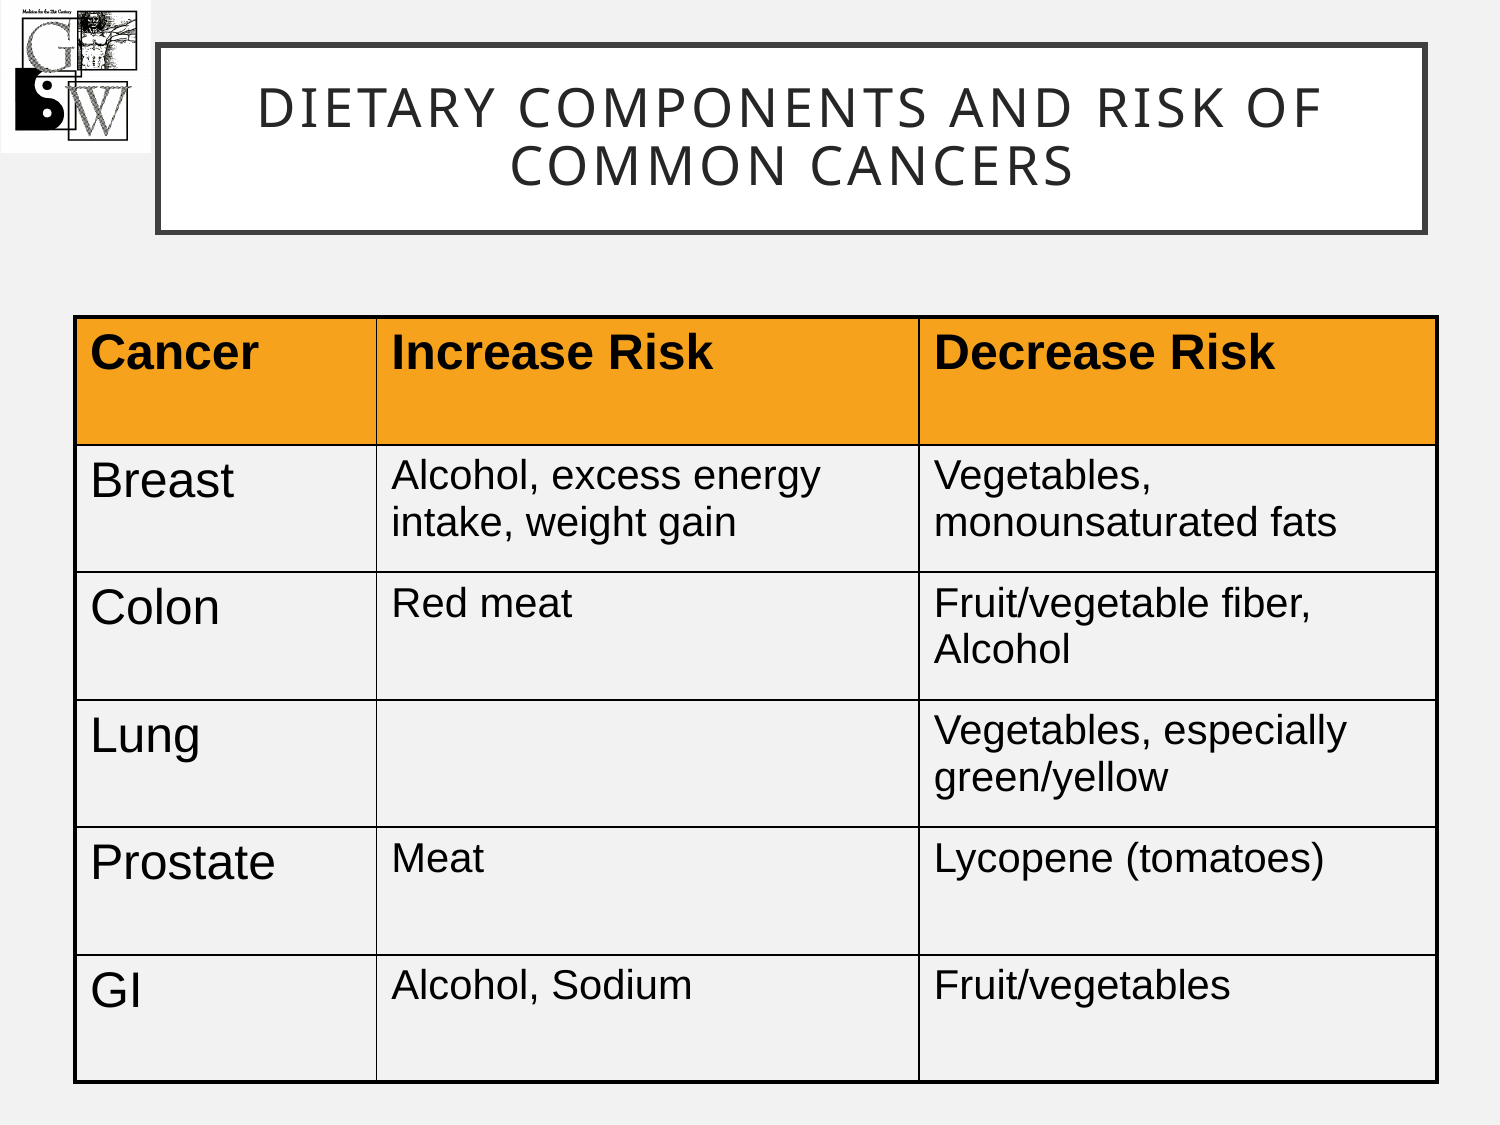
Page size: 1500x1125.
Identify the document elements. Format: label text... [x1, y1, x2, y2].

table_cell GI [77, 956, 376, 1080]
table_cell Fruit/vegetable fiber, Alcohol [920, 573, 1435, 699]
table_cell Lycopene (tomatoes) [920, 828, 1435, 954]
table_cell Red meat [377, 573, 918, 699]
table_cell Lung [77, 701, 376, 826]
table_cell Vegetables, especially green/yellow [920, 701, 1435, 826]
picture [1, 0, 151, 153]
table_cell [377, 701, 918, 826]
title Dietary components and risk of common cancers [155, 42, 1428, 235]
table_cell Alcohol, excess energy intake, weight gain [377, 446, 918, 571]
table_cell Alcohol, Sodium [377, 956, 918, 1080]
table_header Increase Risk [377, 319, 918, 444]
table_header Cancer [77, 319, 376, 444]
table_cell Breast [77, 446, 376, 571]
table_header Decrease Risk [920, 319, 1435, 444]
table_cell Prostate [77, 828, 376, 954]
table_cell Fruit/vegetables [920, 956, 1435, 1080]
table_cell Meat [377, 828, 918, 954]
table_cell Colon [77, 573, 376, 699]
table_cell Vegetables, monounsaturated fats [920, 446, 1435, 571]
